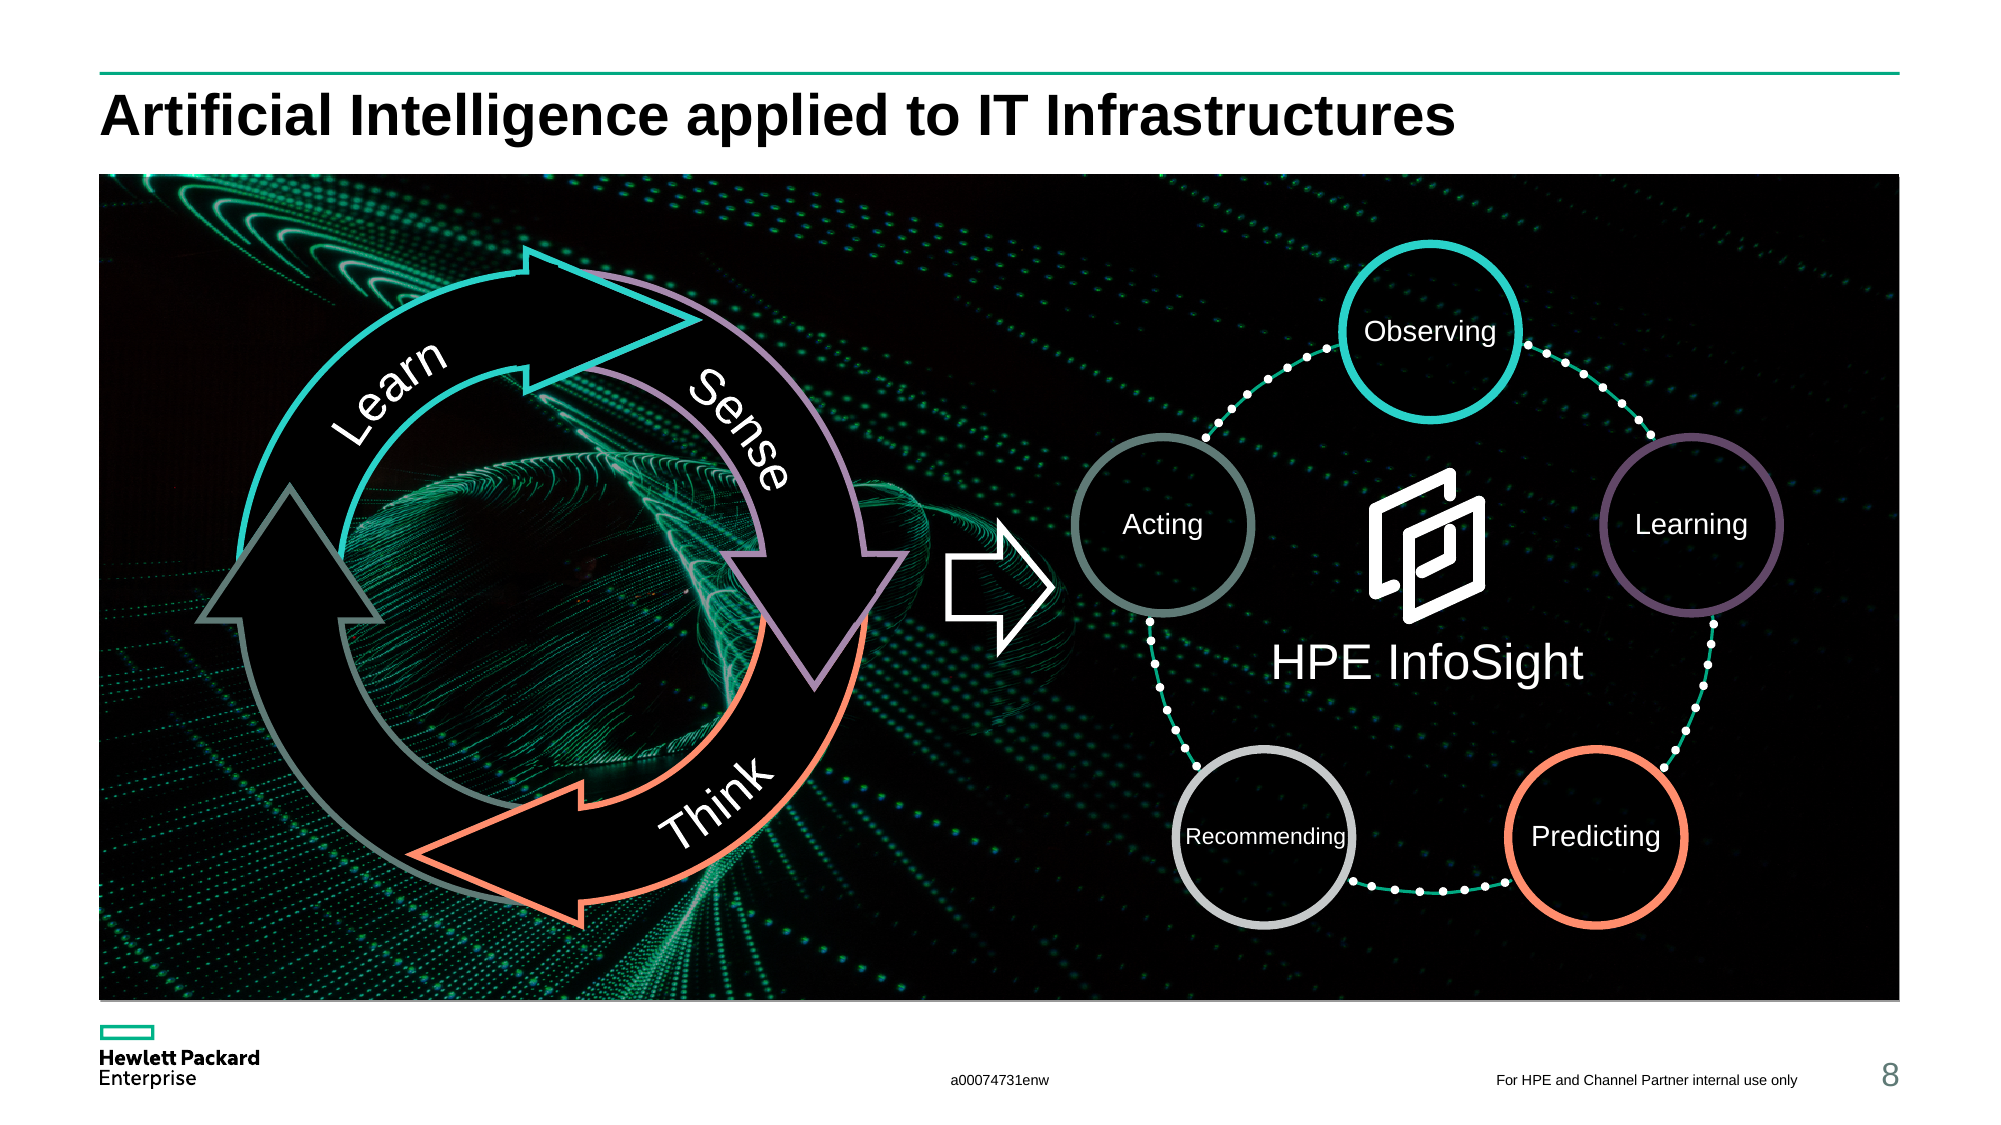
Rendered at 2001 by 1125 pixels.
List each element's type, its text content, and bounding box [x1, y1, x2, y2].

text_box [1188, 474, 1667, 691]
slide_number 8 [1812, 1054, 1900, 1093]
footer For HPE and Channel Partner internal use only [1137, 1054, 1798, 1089]
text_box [1074, 243, 1780, 932]
title Artificial Intelligence applied to IT Infrastructures [99, 85, 1900, 176]
slide_number a00074731enw [918, 1054, 1082, 1089]
picture [98, 174, 1899, 1000]
text_box [99, 176, 1901, 1003]
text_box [199, 249, 905, 926]
